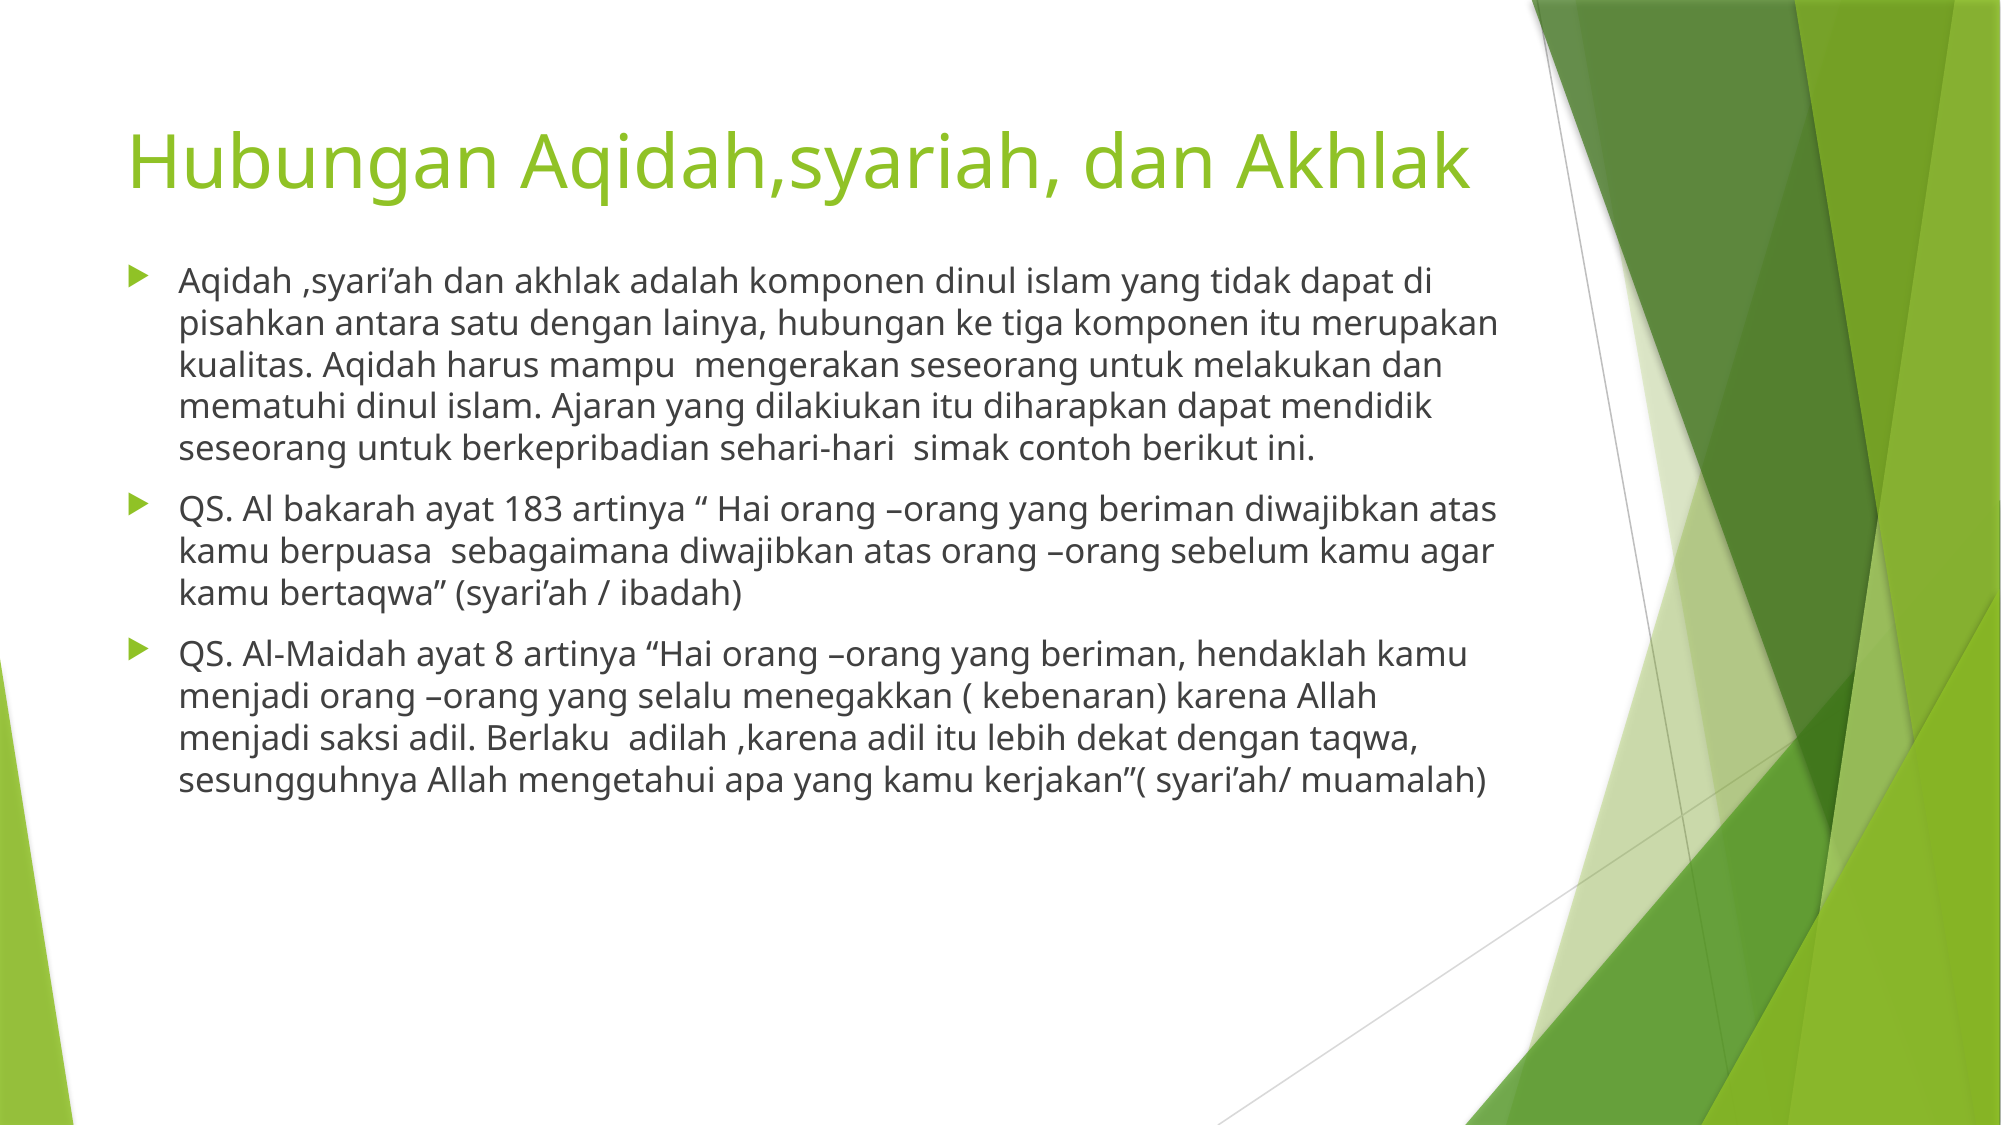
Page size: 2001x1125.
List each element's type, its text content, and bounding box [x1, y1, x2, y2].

title Hubungan Aqidah,syariah, dan Akhlak [111, 106, 1522, 251]
list Aqidah ,syari’ah dan akhlak adalah komponen dinul islam yang tidak dapat di pisahkan antara satu dengan lainya, hubungan ke tiga komponen itu merupakan kualitas. Aqidah harus mampu mengerakan seseorang untuk melakukan dan mematuhi dinul islam. Ajaran yang dilakiukan itu diharapkan dapat mendidik seseorang untuk berkepribadian sehari-hari simak contoh berikut ini. QS. Al bakarah ayat 183 artinya “ Hai orang –orang yang beriman diwajibkan atas kamu berpuasa sebagaimana diwajibkan atas orang –orang sebelum kamu agar kamu bertaqwa” (syari’ah / ibadah) QS. Al-Maidah ayat 8 artinya “Hai orang –orang yang beriman, hendaklah kamu menjadi orang –orang yang selalu menegakkan ( kebenaran) karena Allah menjadi saksi adil. Berlaku adilah ,karena adil itu lebih dekat dengan taqwa, sesungguhnya Allah mengetahui apa yang kamu kerjakan”( syari’ah/ muamalah) [111, 251, 1522, 888]
